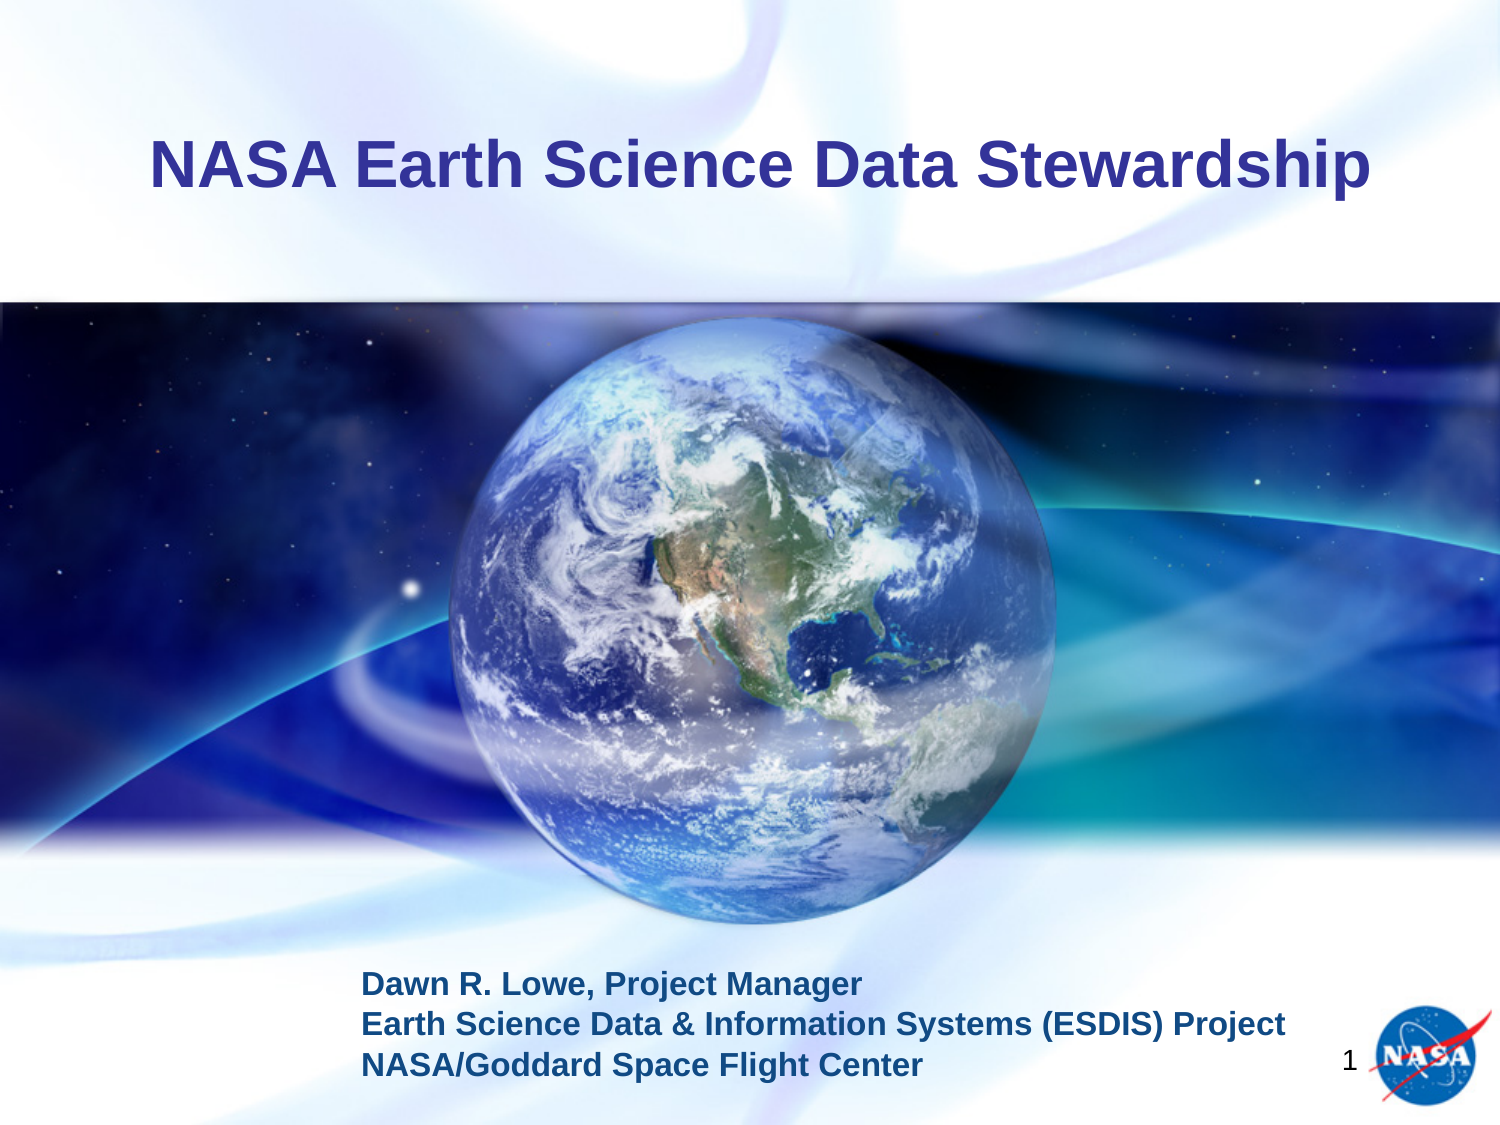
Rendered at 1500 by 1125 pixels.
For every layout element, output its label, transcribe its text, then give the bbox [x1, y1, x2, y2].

slide_number 1 [1060, 1033, 1374, 1110]
title NASA Earth Science Data Stewardship [76, 125, 1447, 232]
subtitle Dawn R. Lowe, Project Manager Earth Science Data & Information Systems (ESDIS) Project NASA/Goddard Space Flight Center [345, 960, 1365, 1107]
picture [0, 0, 1500, 1125]
